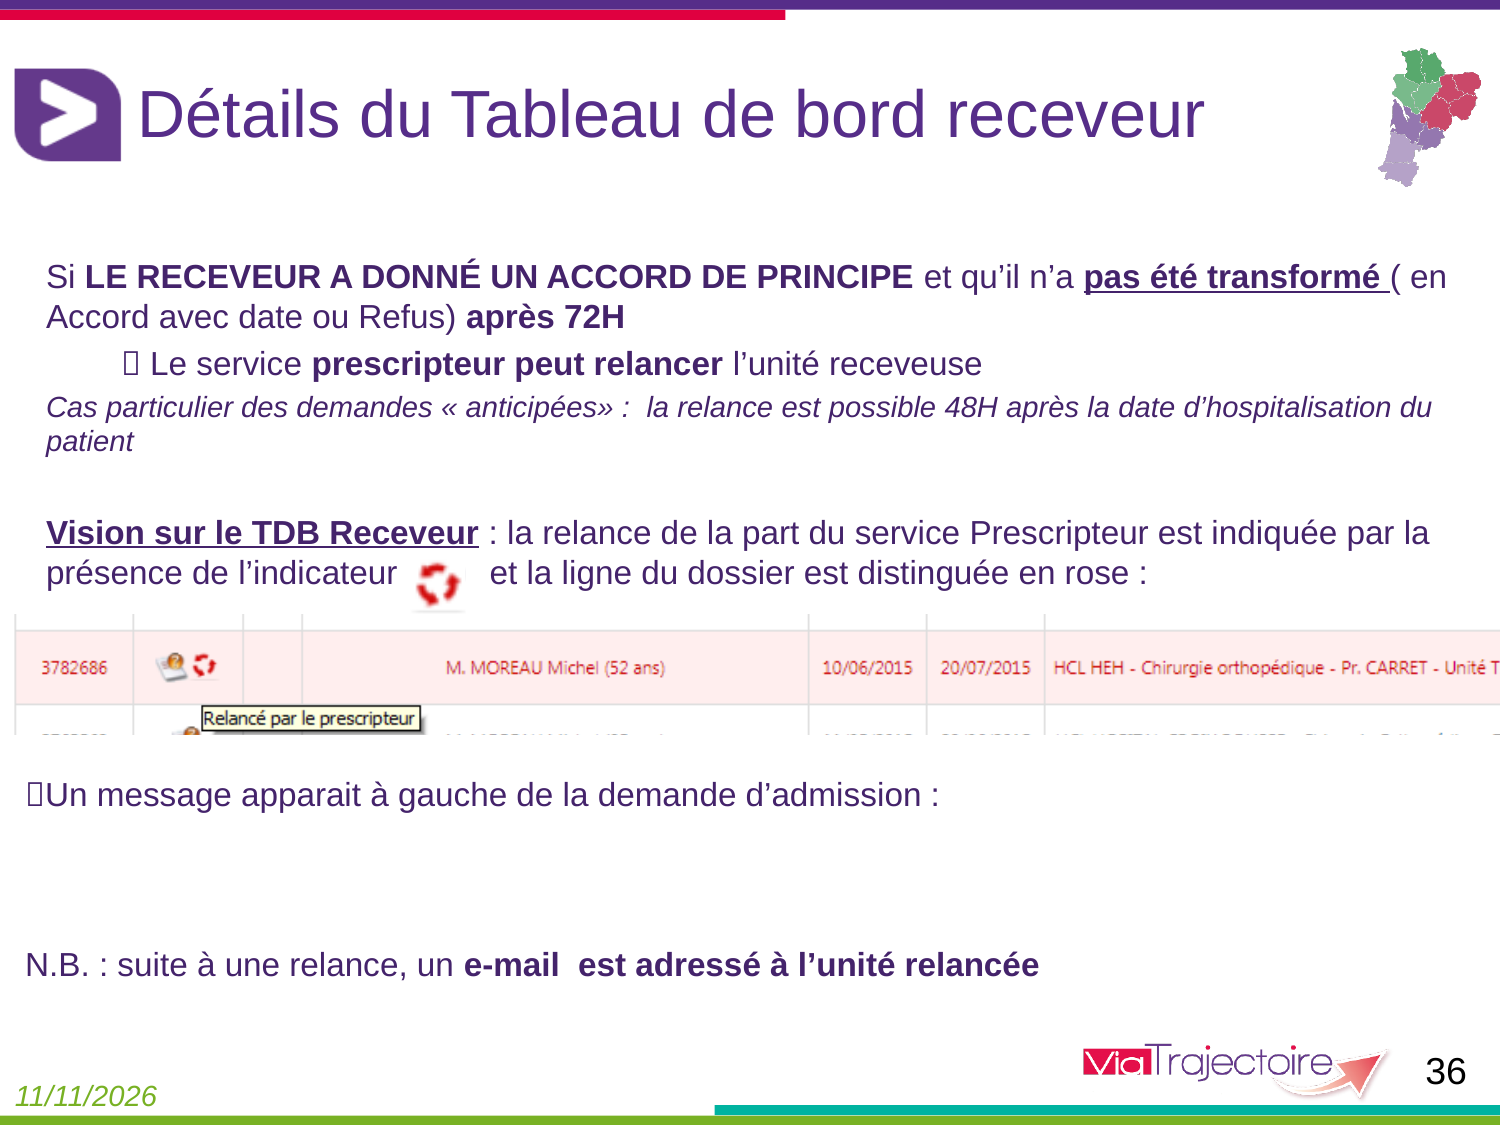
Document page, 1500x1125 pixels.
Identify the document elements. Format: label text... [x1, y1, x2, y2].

picture [1073, 1037, 1397, 1103]
picture [1375, 45, 1482, 188]
slide_number 36 [1144, 1039, 1482, 1100]
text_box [0, 248, 1500, 1003]
title Détails du Tableau de bord receveur [122, 50, 1355, 183]
picture [13, 67, 122, 165]
